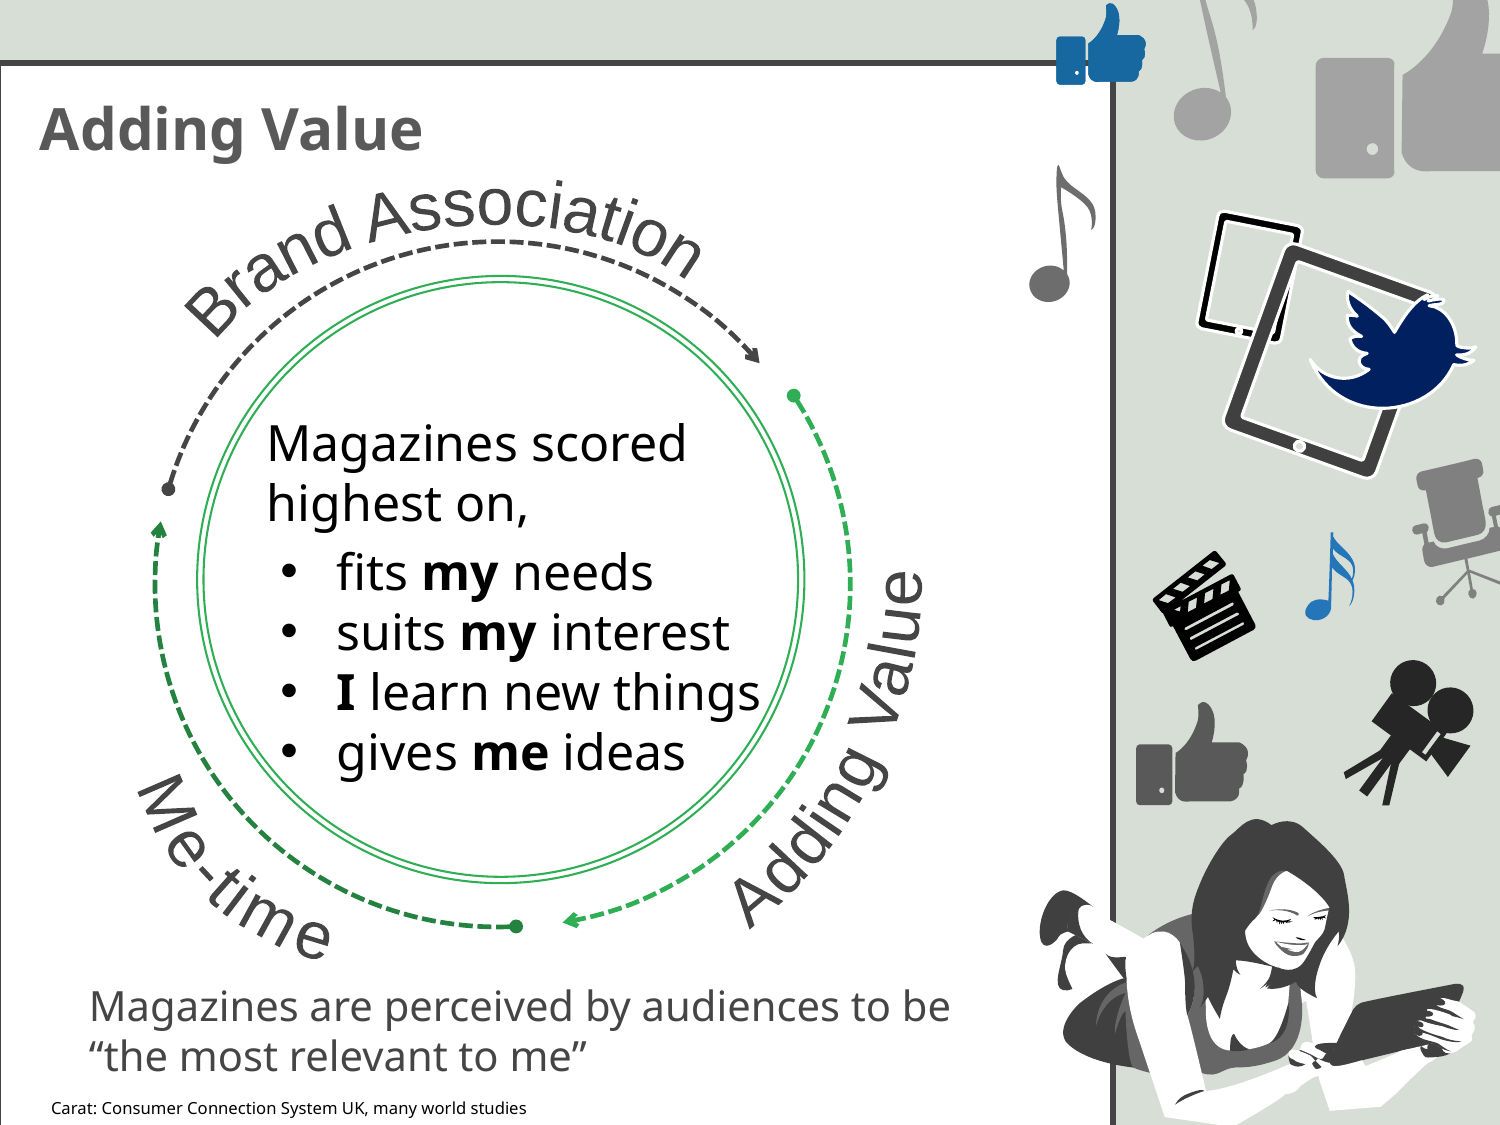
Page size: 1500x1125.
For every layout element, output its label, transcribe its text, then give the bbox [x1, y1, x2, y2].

text_box [200, 501, 215, 530]
text_box [1029, 164, 1096, 303]
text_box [1315, 0, 1500, 179]
text_box [1114, 0, 1500, 1125]
text_box [1269, 271, 1295, 344]
text_box [1197, 211, 1303, 339]
text_box [1173, 0, 1232, 141]
text_box [1244, 0, 1257, 31]
text_box [1152, 550, 1256, 661]
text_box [1343, 656, 1477, 806]
text_box Magazines are perceived by audiences to be “the most relevant to me” [74, 971, 1018, 1087]
text_box [0, 0, 1056, 62]
text_box [540, 389, 852, 928]
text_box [1037, 809, 1477, 1125]
text_box [1305, 532, 1355, 621]
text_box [1056, 0, 1150, 85]
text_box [1135, 695, 1254, 806]
text_box Adding Value [25, 85, 514, 170]
text_box [0, 62, 1114, 1125]
text_box fits my needs suits my interest I learn new things gives me ideas [265, 532, 780, 788]
text_box [1310, 291, 1476, 409]
text_box [1223, 243, 1435, 479]
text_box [1411, 457, 1500, 607]
text_box [514, 870, 555, 884]
text_box [162, 240, 760, 514]
text_box [151, 521, 523, 933]
text_box Magazines scored highest on, [251, 403, 744, 539]
text_box [728, 384, 759, 423]
text_box Carat: Consumer Connection System UK, many world studies [0, 1093, 727, 1125]
